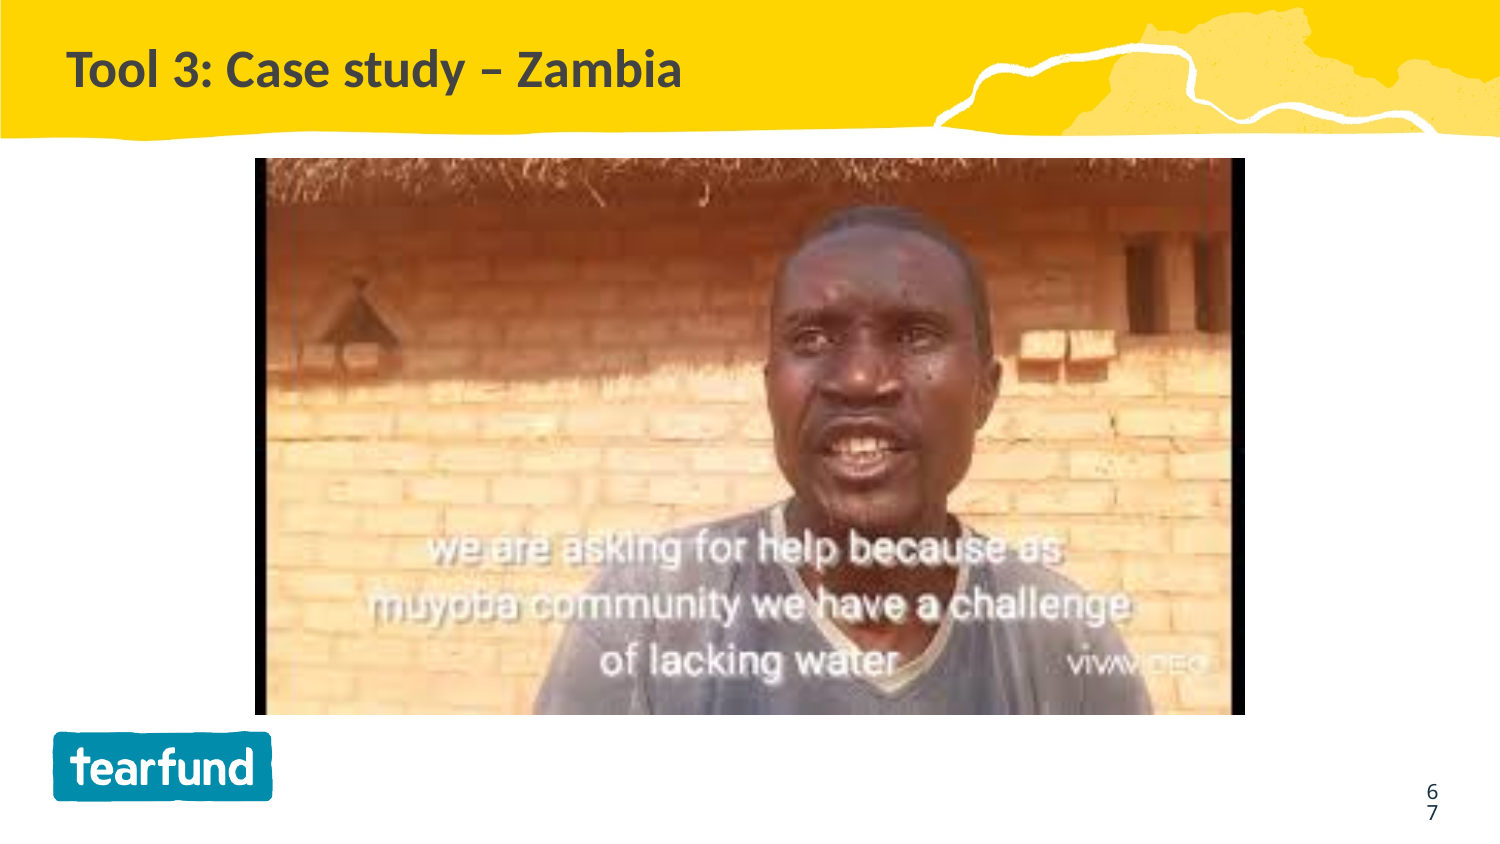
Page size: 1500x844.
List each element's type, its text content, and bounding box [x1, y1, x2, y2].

picture [0, 0, 1500, 844]
title Tool 3: Case study – Zambia [51, 18, 1449, 113]
